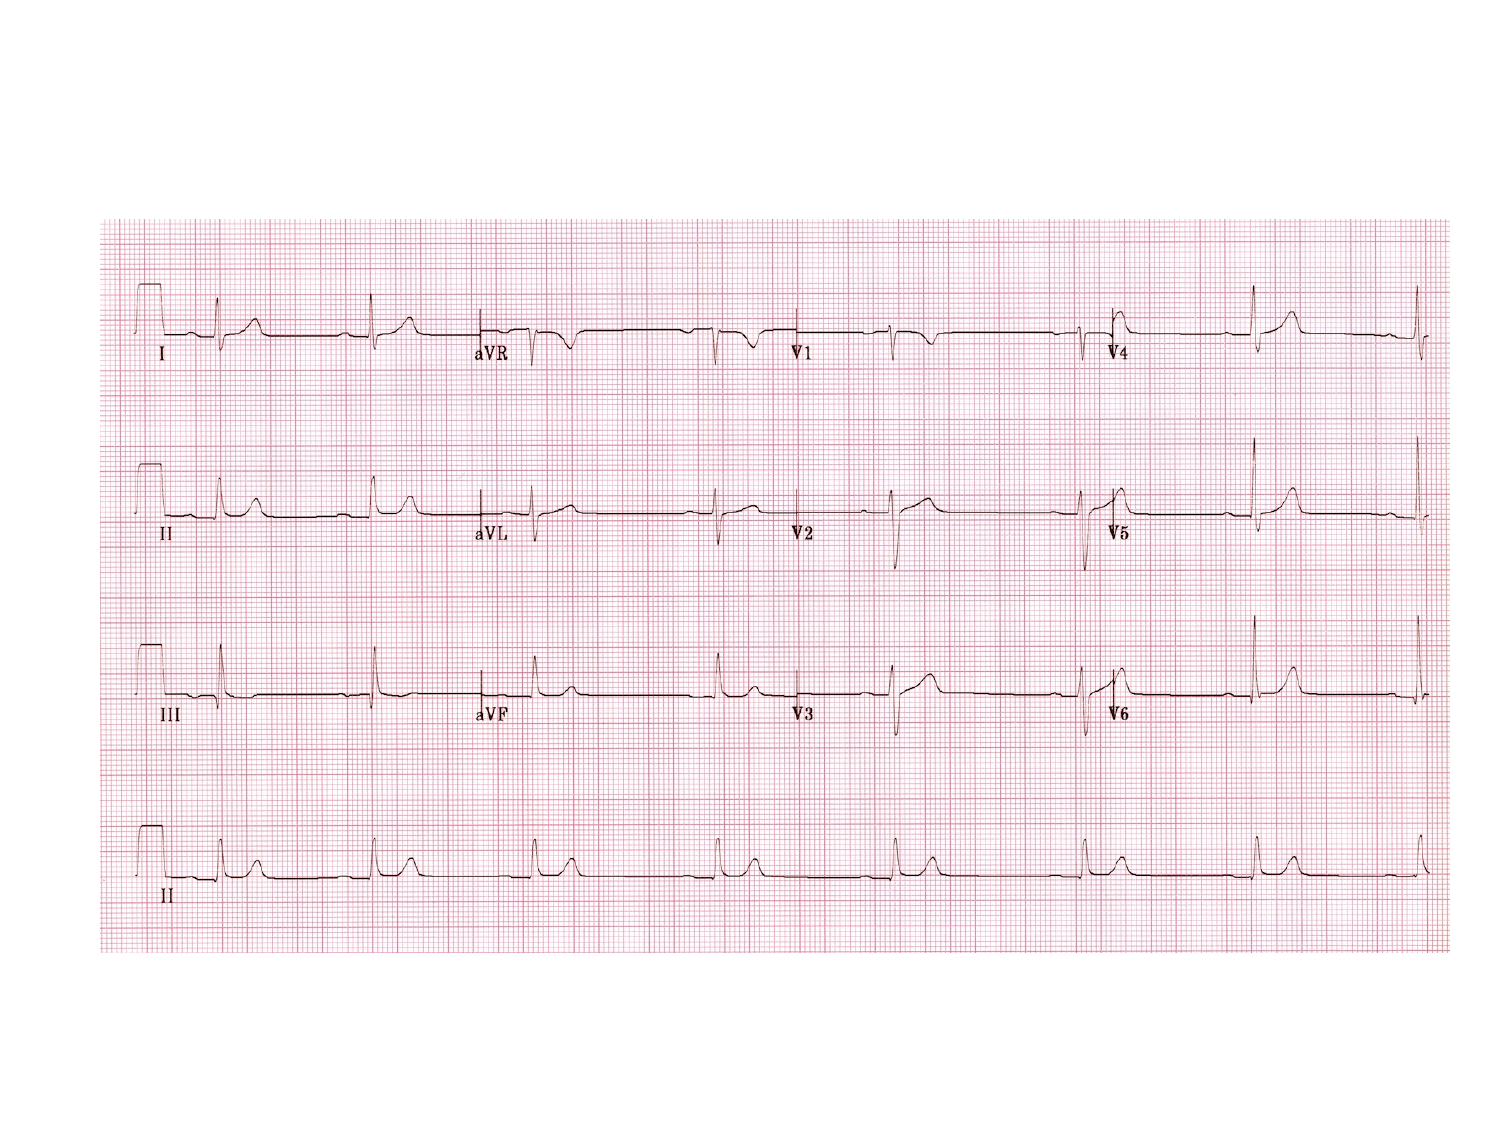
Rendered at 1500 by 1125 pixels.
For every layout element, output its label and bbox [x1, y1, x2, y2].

list [100, 219, 1450, 953]
